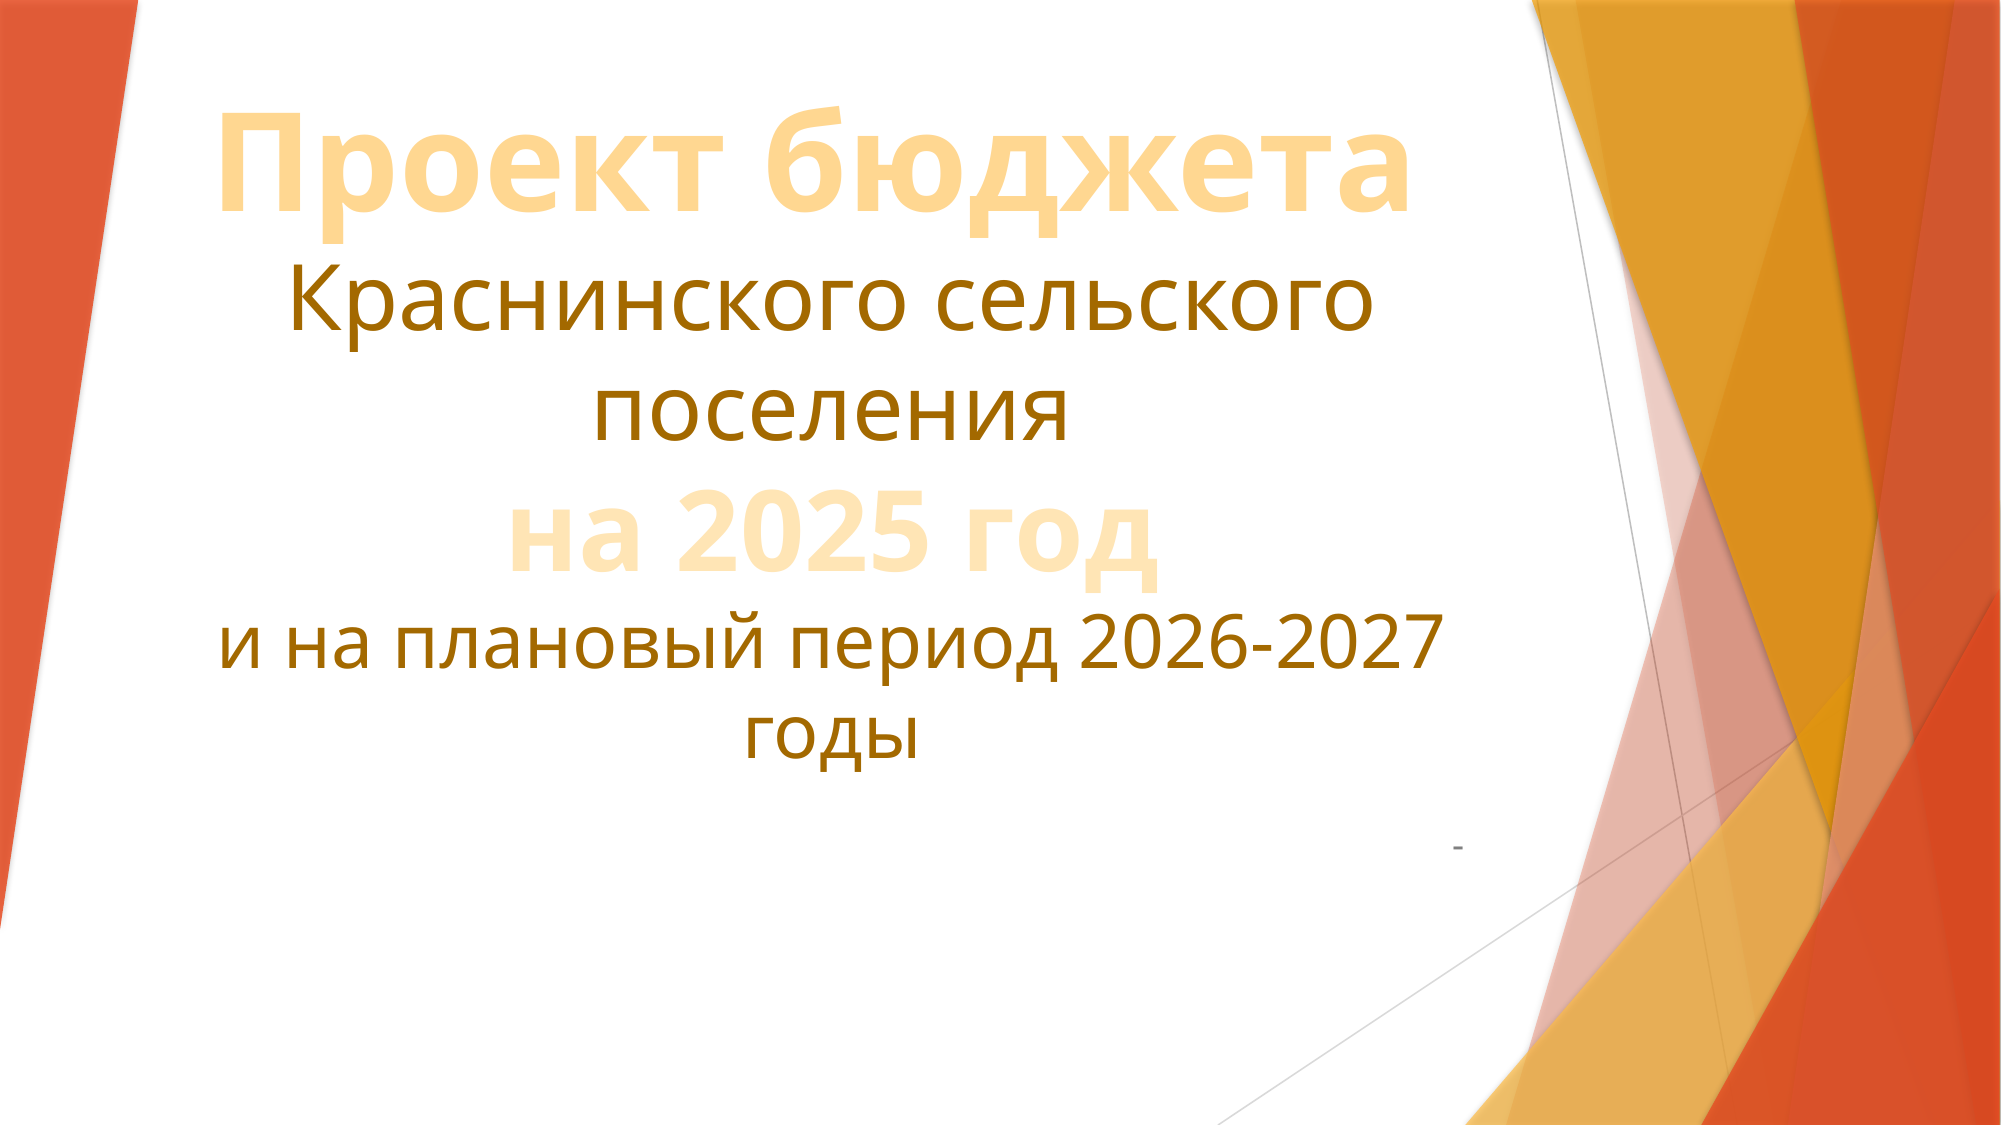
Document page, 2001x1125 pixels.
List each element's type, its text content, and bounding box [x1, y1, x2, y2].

subtitle - [205, 747, 1480, 928]
title Проект бюджета Краснинского сельского поселения на 2025 год и на плановый период 2026-2027 годы [112, 424, 1552, 782]
